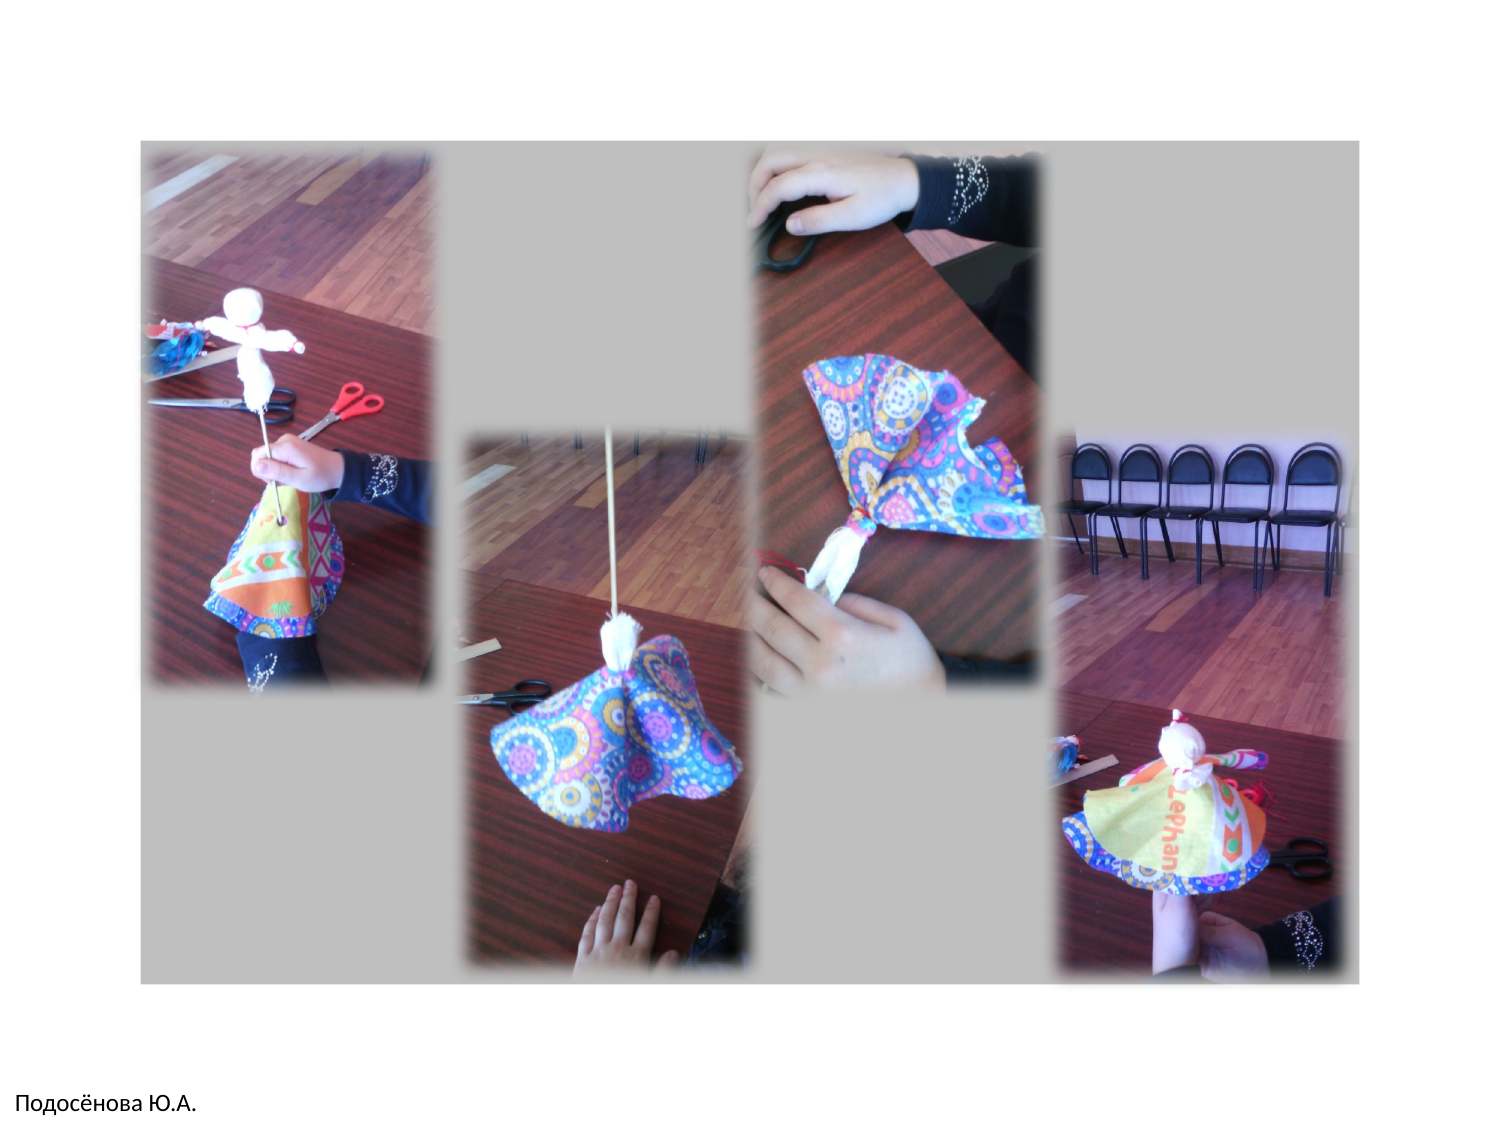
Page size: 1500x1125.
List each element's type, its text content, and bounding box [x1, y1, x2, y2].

text_box Подосёнова Ю.А. [0, 1079, 266, 1125]
picture [132, 138, 1362, 992]
